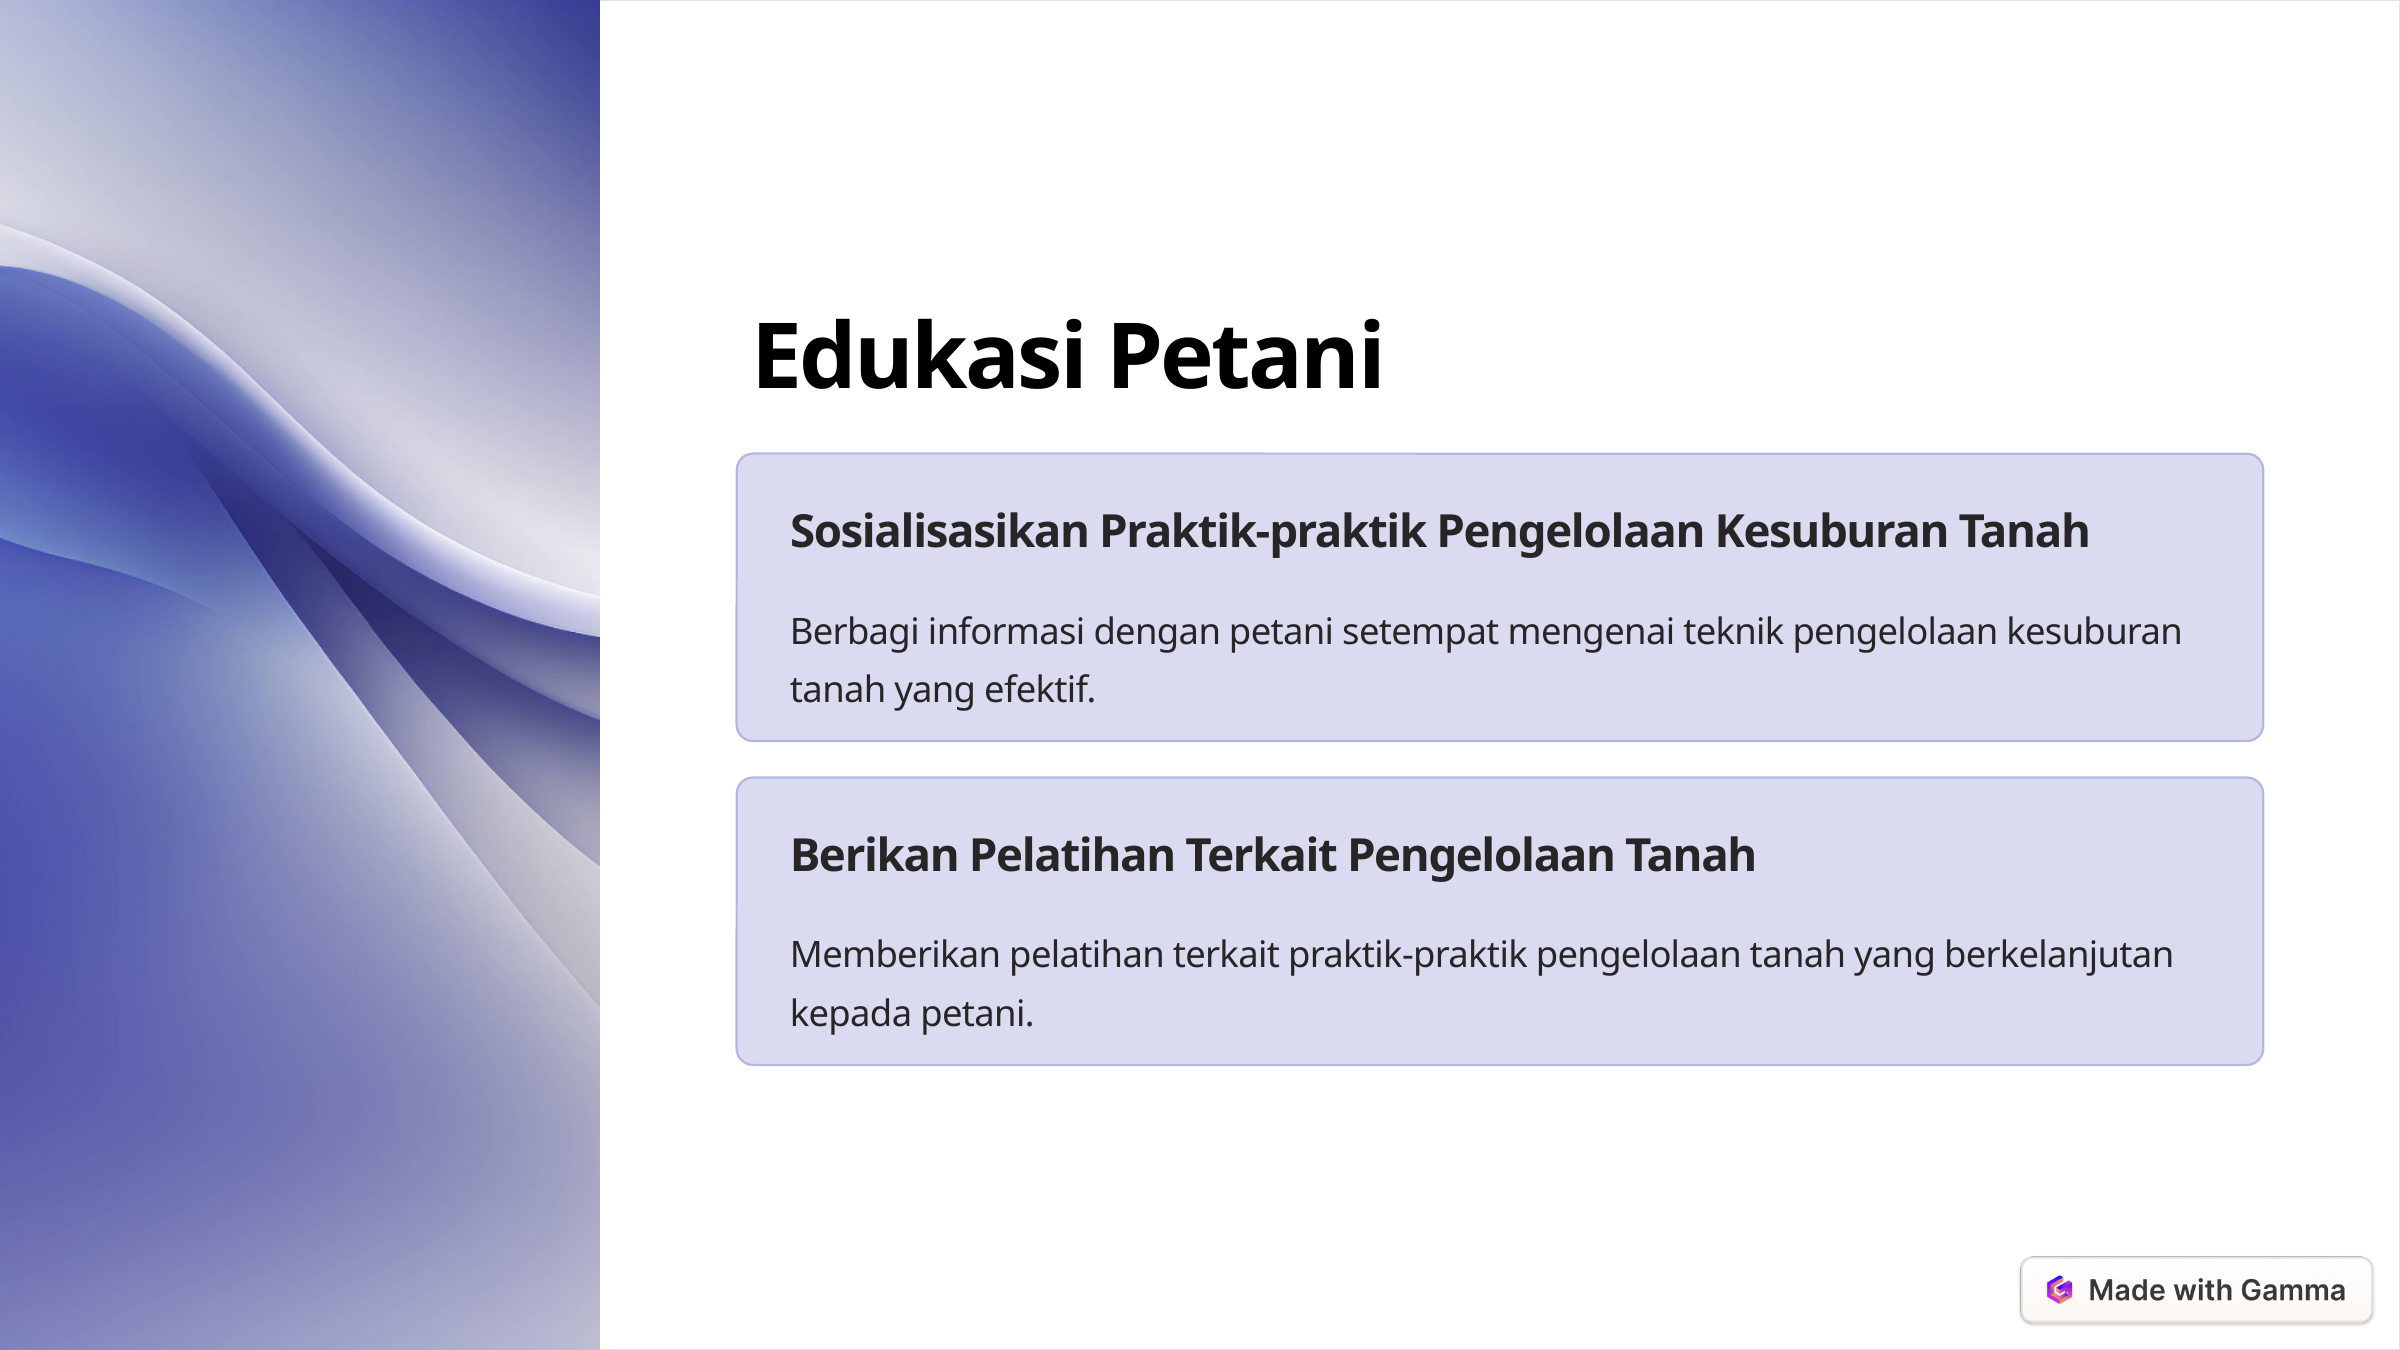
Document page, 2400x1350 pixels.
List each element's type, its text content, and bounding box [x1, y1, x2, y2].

text_box Sosialisasikan Praktik-praktik Pengelolaan Kesuburan Tanah [775, 492, 2033, 550]
text_box [736, 453, 2264, 742]
text_box Berbagi informasi dengan petani setempat mengenai teknik pengelolaan kesuburan tanah yang efektif. [775, 585, 2225, 703]
text_box [736, 777, 2264, 1065]
picture [2008, 1244, 2385, 1335]
text_box Berikan Pelatihan Terkait Pengelolaan Tanah [775, 816, 1696, 874]
text_box Edukasi Petani [736, 285, 1466, 399]
text_box Memberikan pelatihan terkait praktik-praktik pengelolaan tanah yang berkelanjutan kepada petani. [775, 909, 2225, 1027]
text_box [600, 0, 2400, 1350]
picture [0, 0, 600, 1350]
